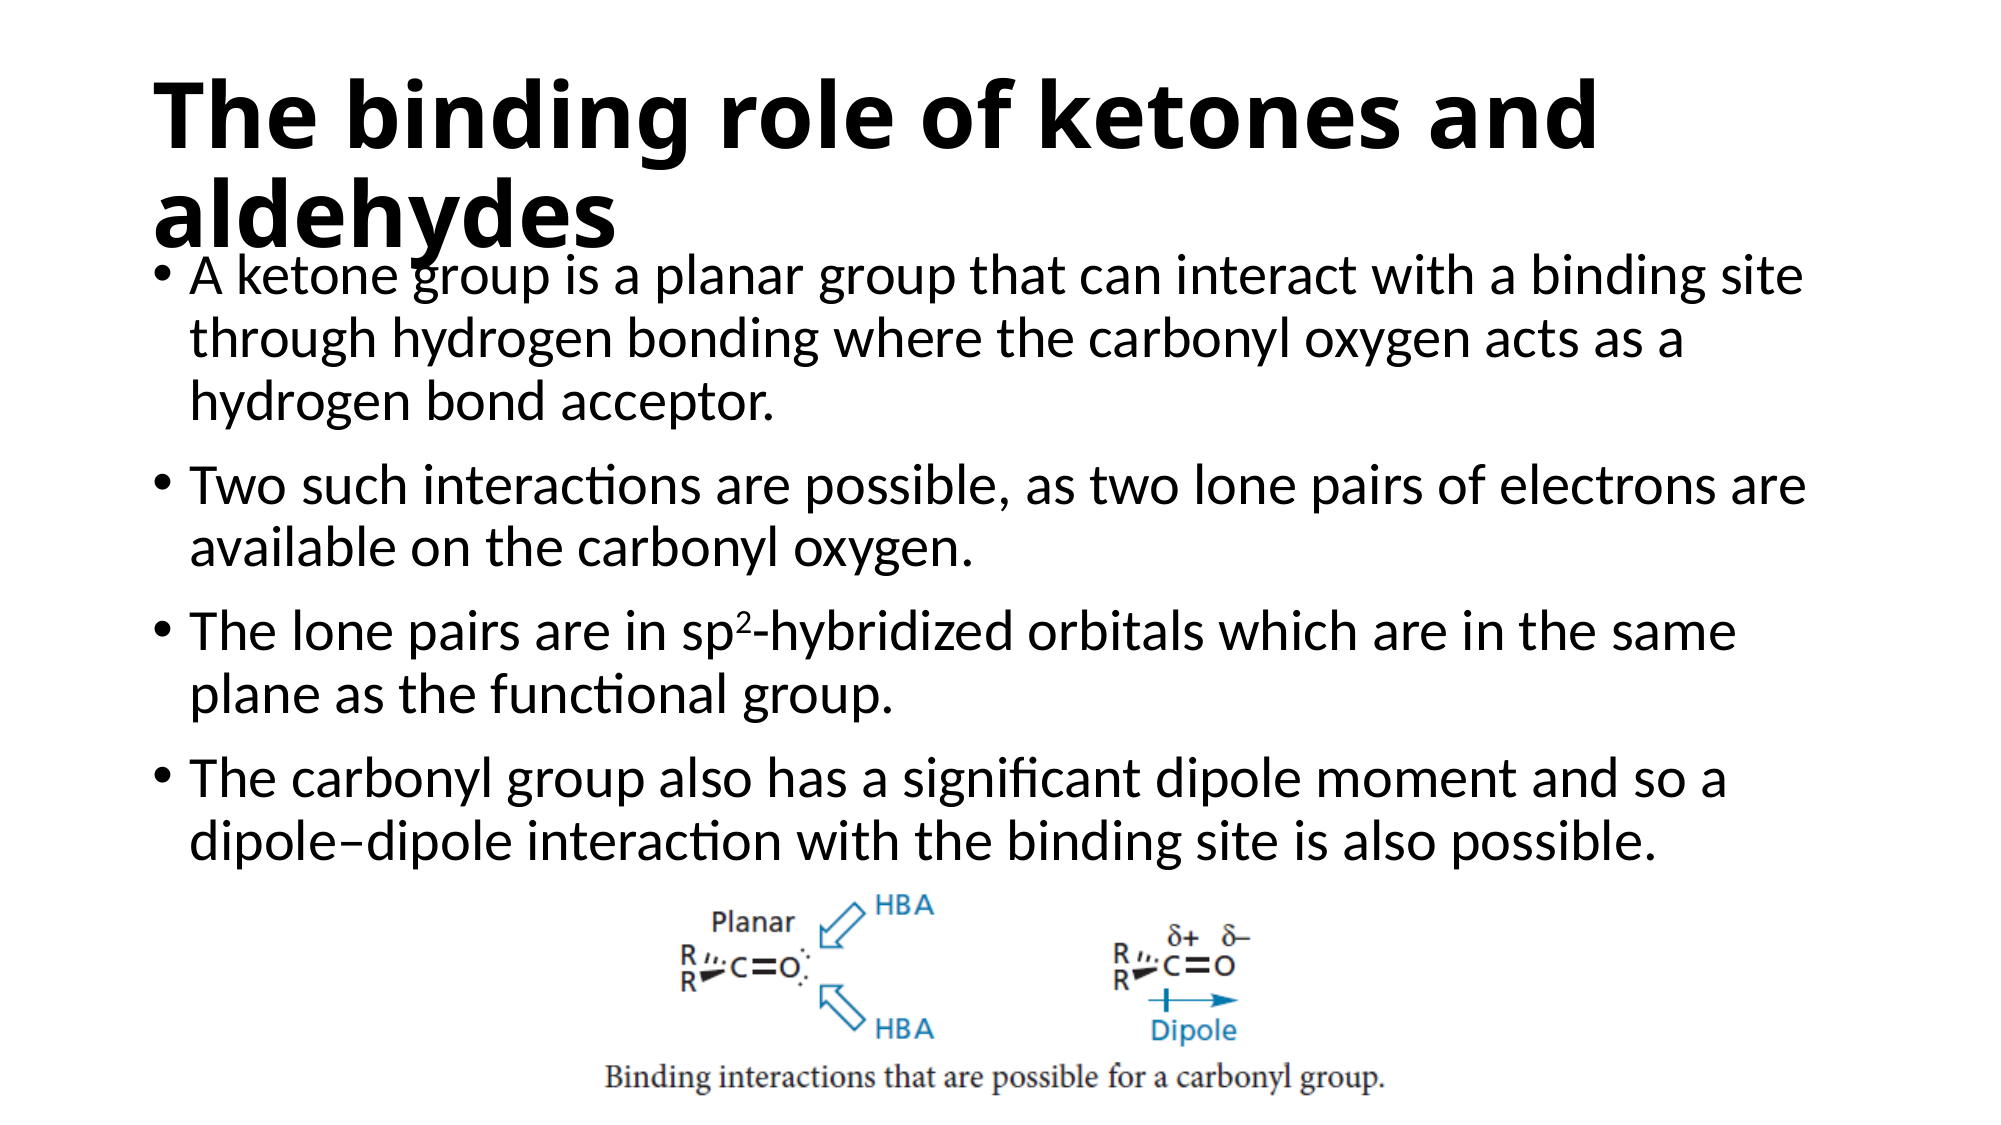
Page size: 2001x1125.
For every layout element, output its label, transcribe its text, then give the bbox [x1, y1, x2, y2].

picture [587, 871, 1413, 1108]
list A ketone group is a planar group that can interact with a binding site through hydrogen bonding where the carbonyl oxygen acts as a hydrogen bond acceptor. Two such interactions are possible, as two lone pairs of electrons are available on the carbonyl oxygen. The lone pairs are in sp2-hybridized orbitals which are in the same plane as the functional group. The carbonyl group also has a significant dipole moment and so a dipole–dipole interaction with the binding site is also possible. [137, 236, 1863, 951]
title The binding role of ketones and aldehydes [137, 59, 1863, 236]
